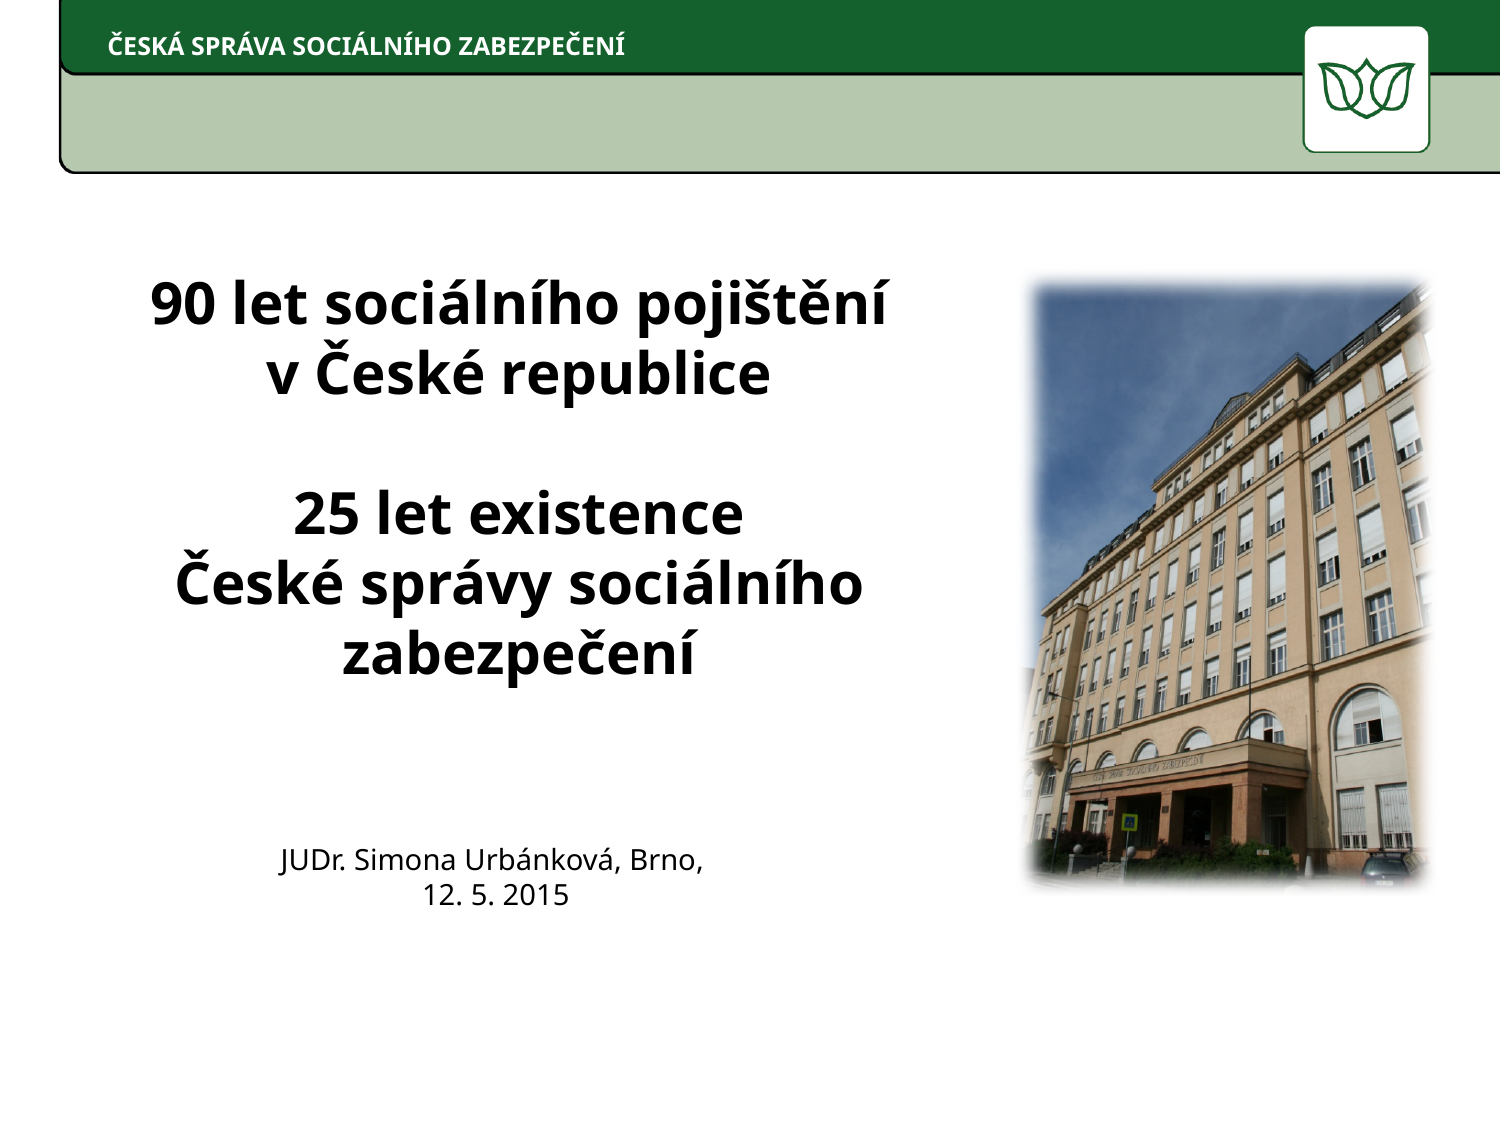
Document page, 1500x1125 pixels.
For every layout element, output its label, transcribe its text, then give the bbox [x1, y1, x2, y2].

picture [58, 0, 1500, 174]
picture [1016, 266, 1437, 897]
text_box JUDr. Simona Urbánková, Brno, 12. 5. 2015 [194, 834, 798, 919]
text_box 90 let sociálního pojištění v České republice 25 let existence České správy sociálního zabezpečení [123, 258, 915, 694]
